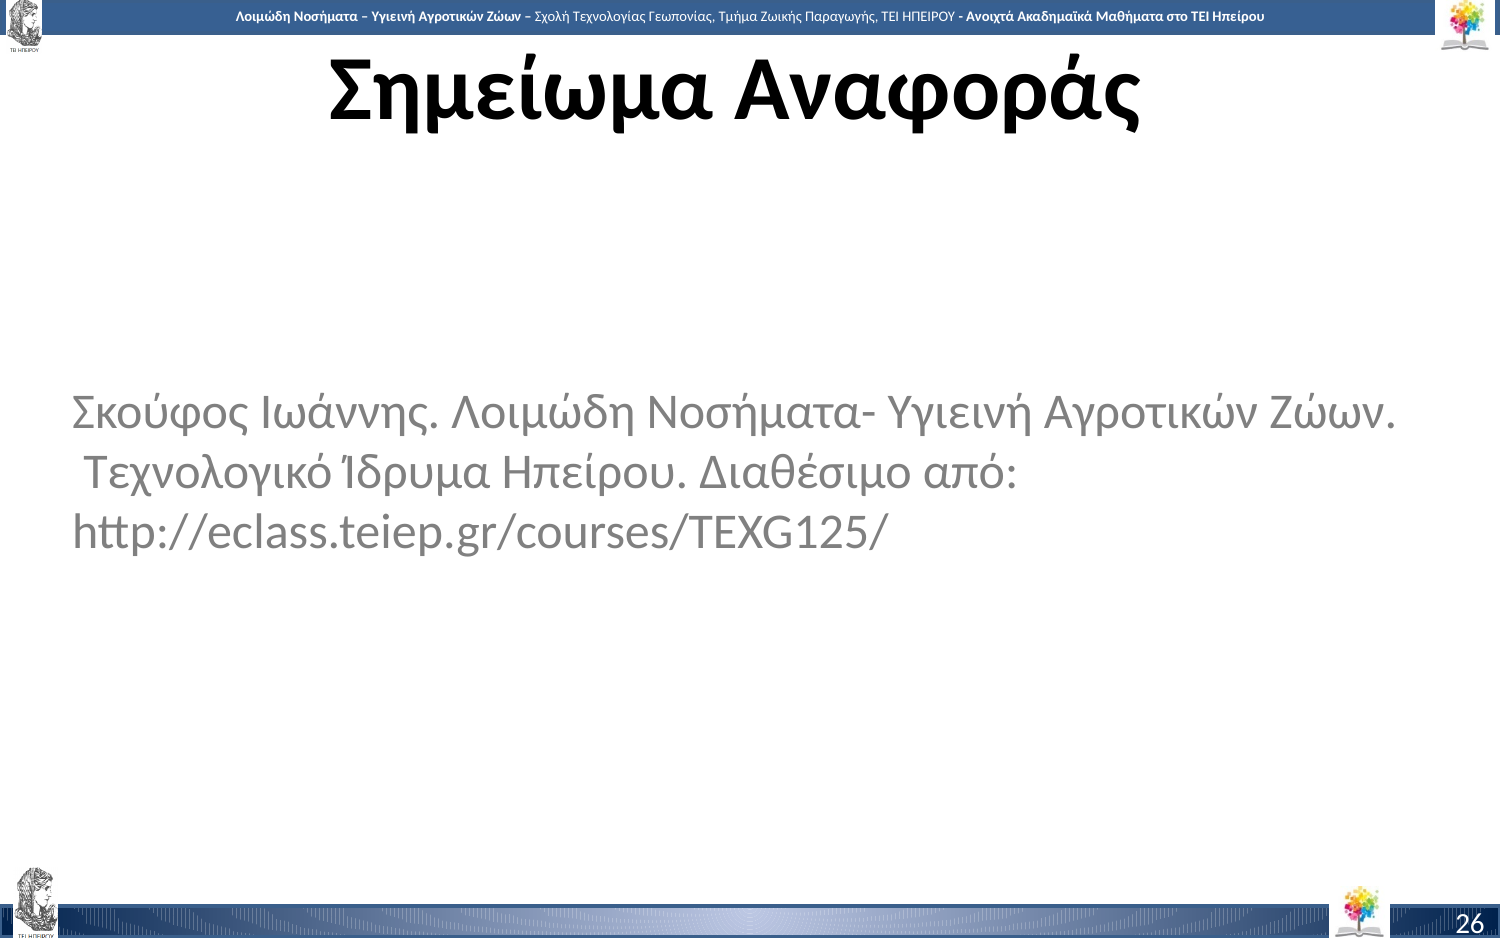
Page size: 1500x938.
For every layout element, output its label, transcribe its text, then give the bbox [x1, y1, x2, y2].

picture [1329, 886, 1390, 938]
text_box Σκούφος Ιωάννης. Λοιμώδη Νοσήματα- Υγιεινή Αγροτικών Ζώων. Τεχνολογικό Ίδρυμα Ηπείρου. Διαθέσιμο από: http://eclass.teiep.gr/courses/TEXG125/ [57, 370, 1424, 566]
text_box [0, 904, 7, 938]
picture [12, 866, 58, 938]
picture [6, 0, 42, 54]
title Σημείωμα Αναφοράς [74, 0, 1397, 166]
picture [1435, 0, 1495, 52]
slide_number 26 [1396, 896, 1500, 938]
text_box [63, 904, 1324, 938]
